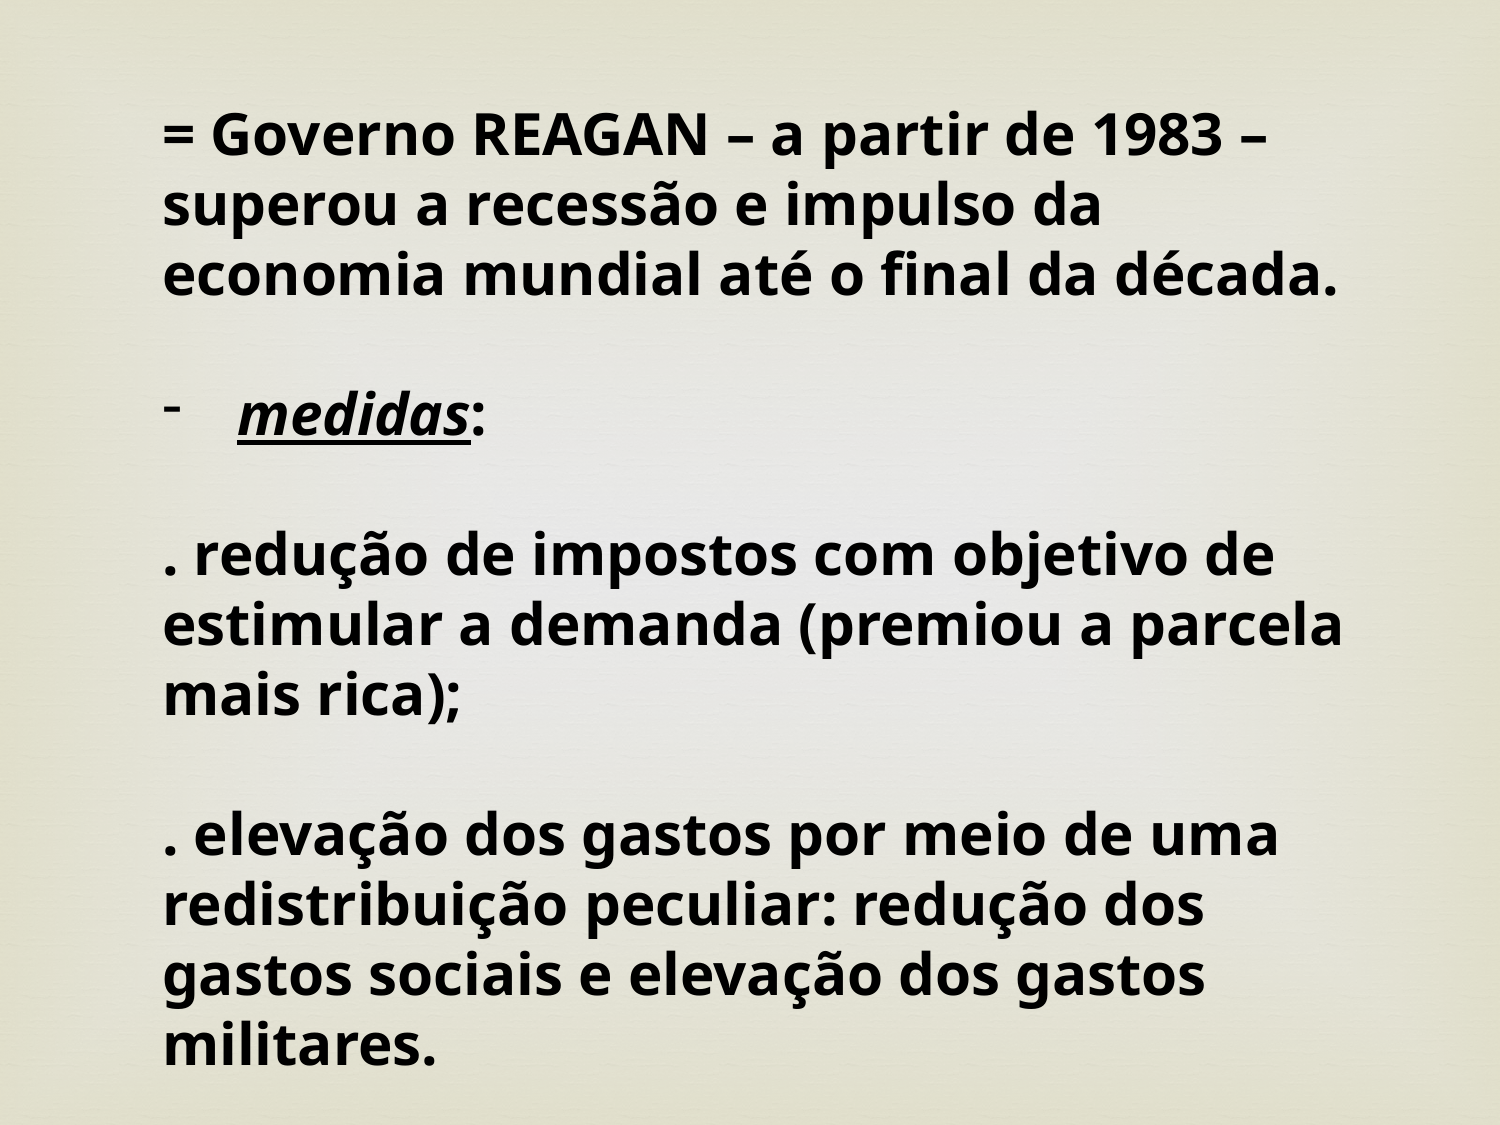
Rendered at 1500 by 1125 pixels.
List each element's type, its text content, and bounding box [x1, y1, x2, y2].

text_box = Governo REAGAN – a partir de 1983 – superou a recessão e impulso da economia mundial até o final da década. medidas: . redução de impostos com objetivo de estimular a demanda (premiou a parcela mais rica); . elevação dos gastos por meio de uma redistribuição peculiar: redução dos gastos sociais e elevação dos gastos militares. [147, 89, 1376, 1085]
